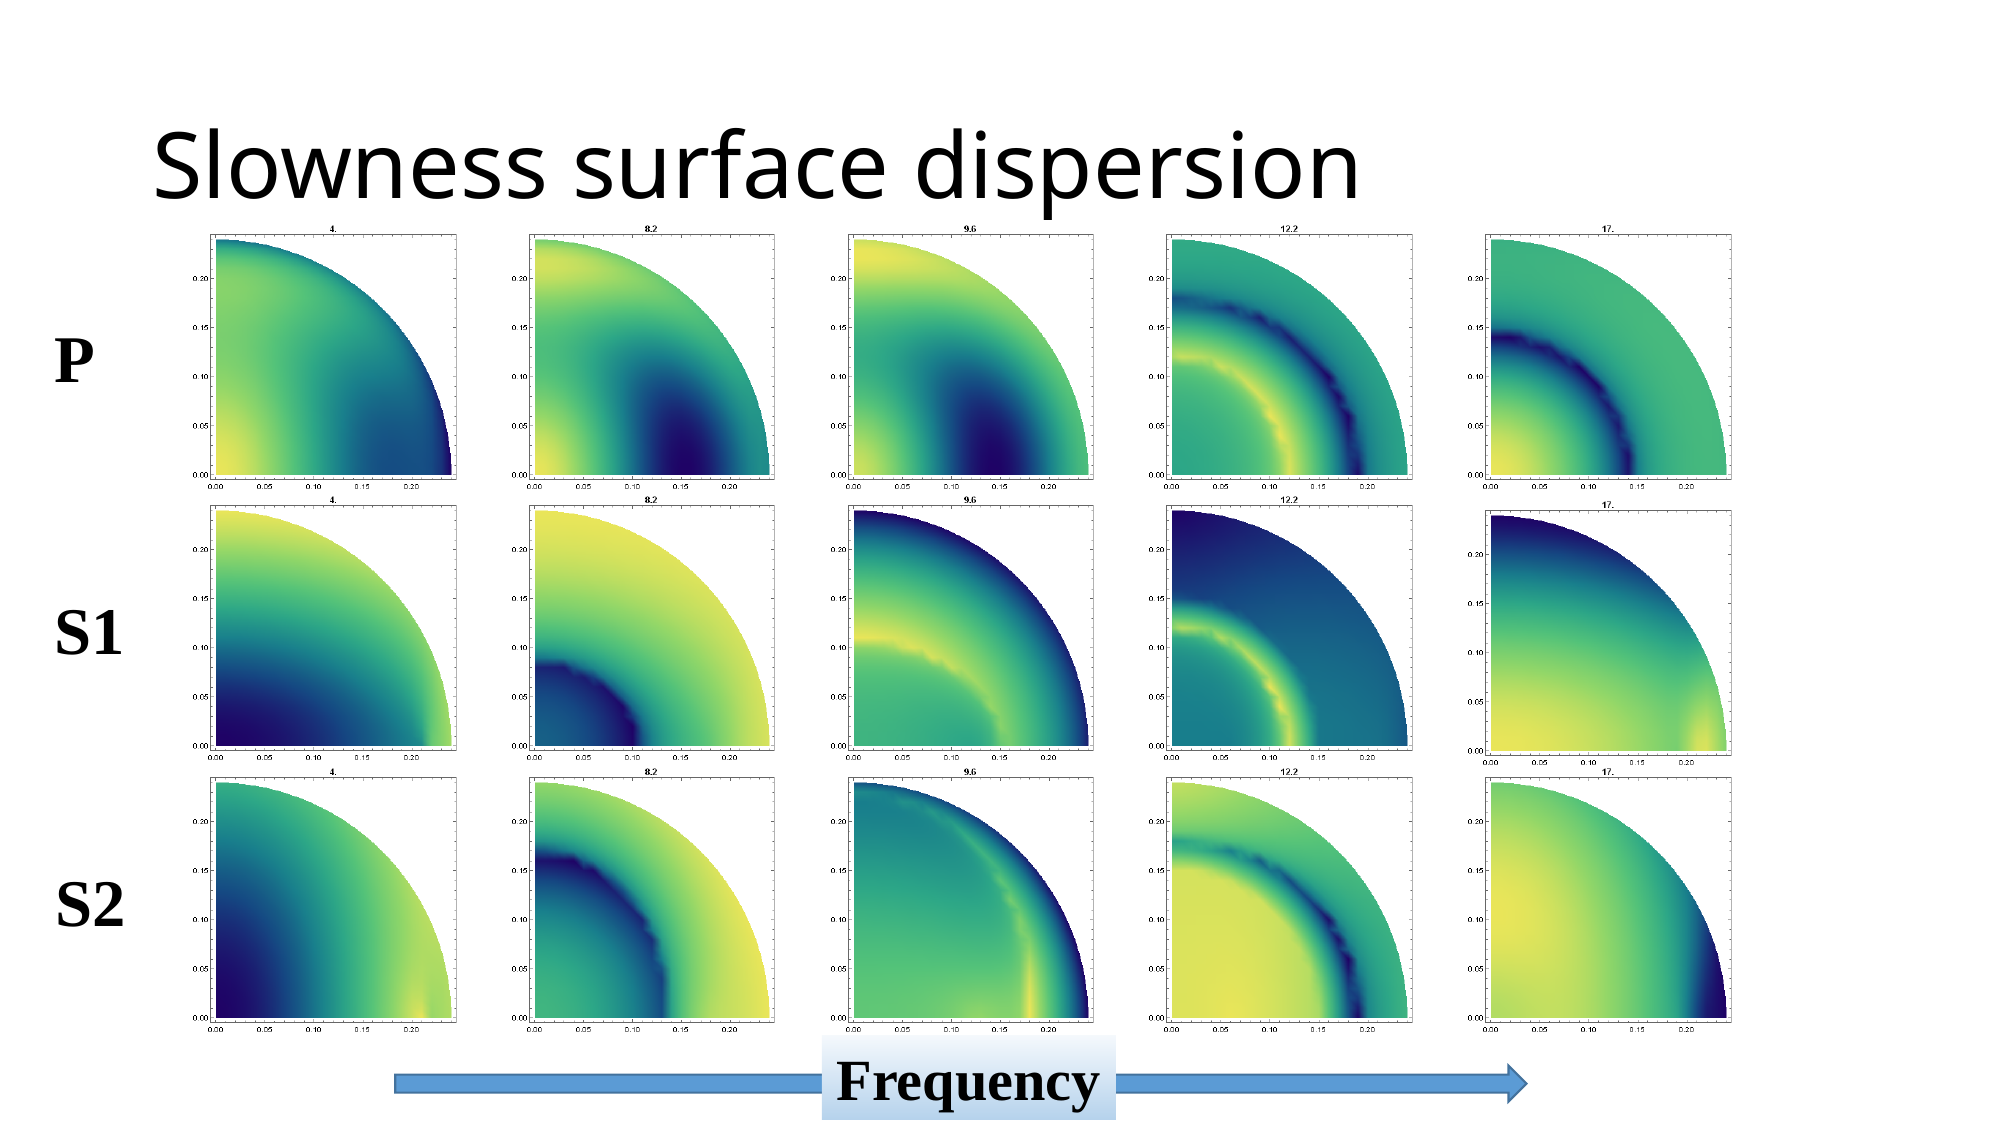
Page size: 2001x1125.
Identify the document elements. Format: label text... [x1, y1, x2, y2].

picture [1149, 766, 1413, 1034]
picture [1468, 499, 1732, 1034]
picture [512, 494, 775, 762]
picture [193, 494, 457, 762]
picture [193, 223, 457, 491]
picture [831, 223, 1094, 491]
picture [831, 766, 1094, 1034]
title Slowness surface dispersion [137, 59, 1863, 278]
text_box S2 [40, 851, 141, 947]
picture [1468, 223, 1732, 491]
picture [831, 494, 1094, 762]
picture [512, 223, 775, 491]
picture [1149, 494, 1413, 762]
picture [512, 766, 775, 1034]
text_box Frequency [821, 1035, 1116, 1120]
text_box [1116, 1063, 1528, 1105]
text_box S1 [40, 580, 141, 676]
picture [193, 766, 457, 1034]
text_box [394, 1073, 821, 1094]
picture [1149, 223, 1413, 491]
text_box P [39, 308, 110, 404]
